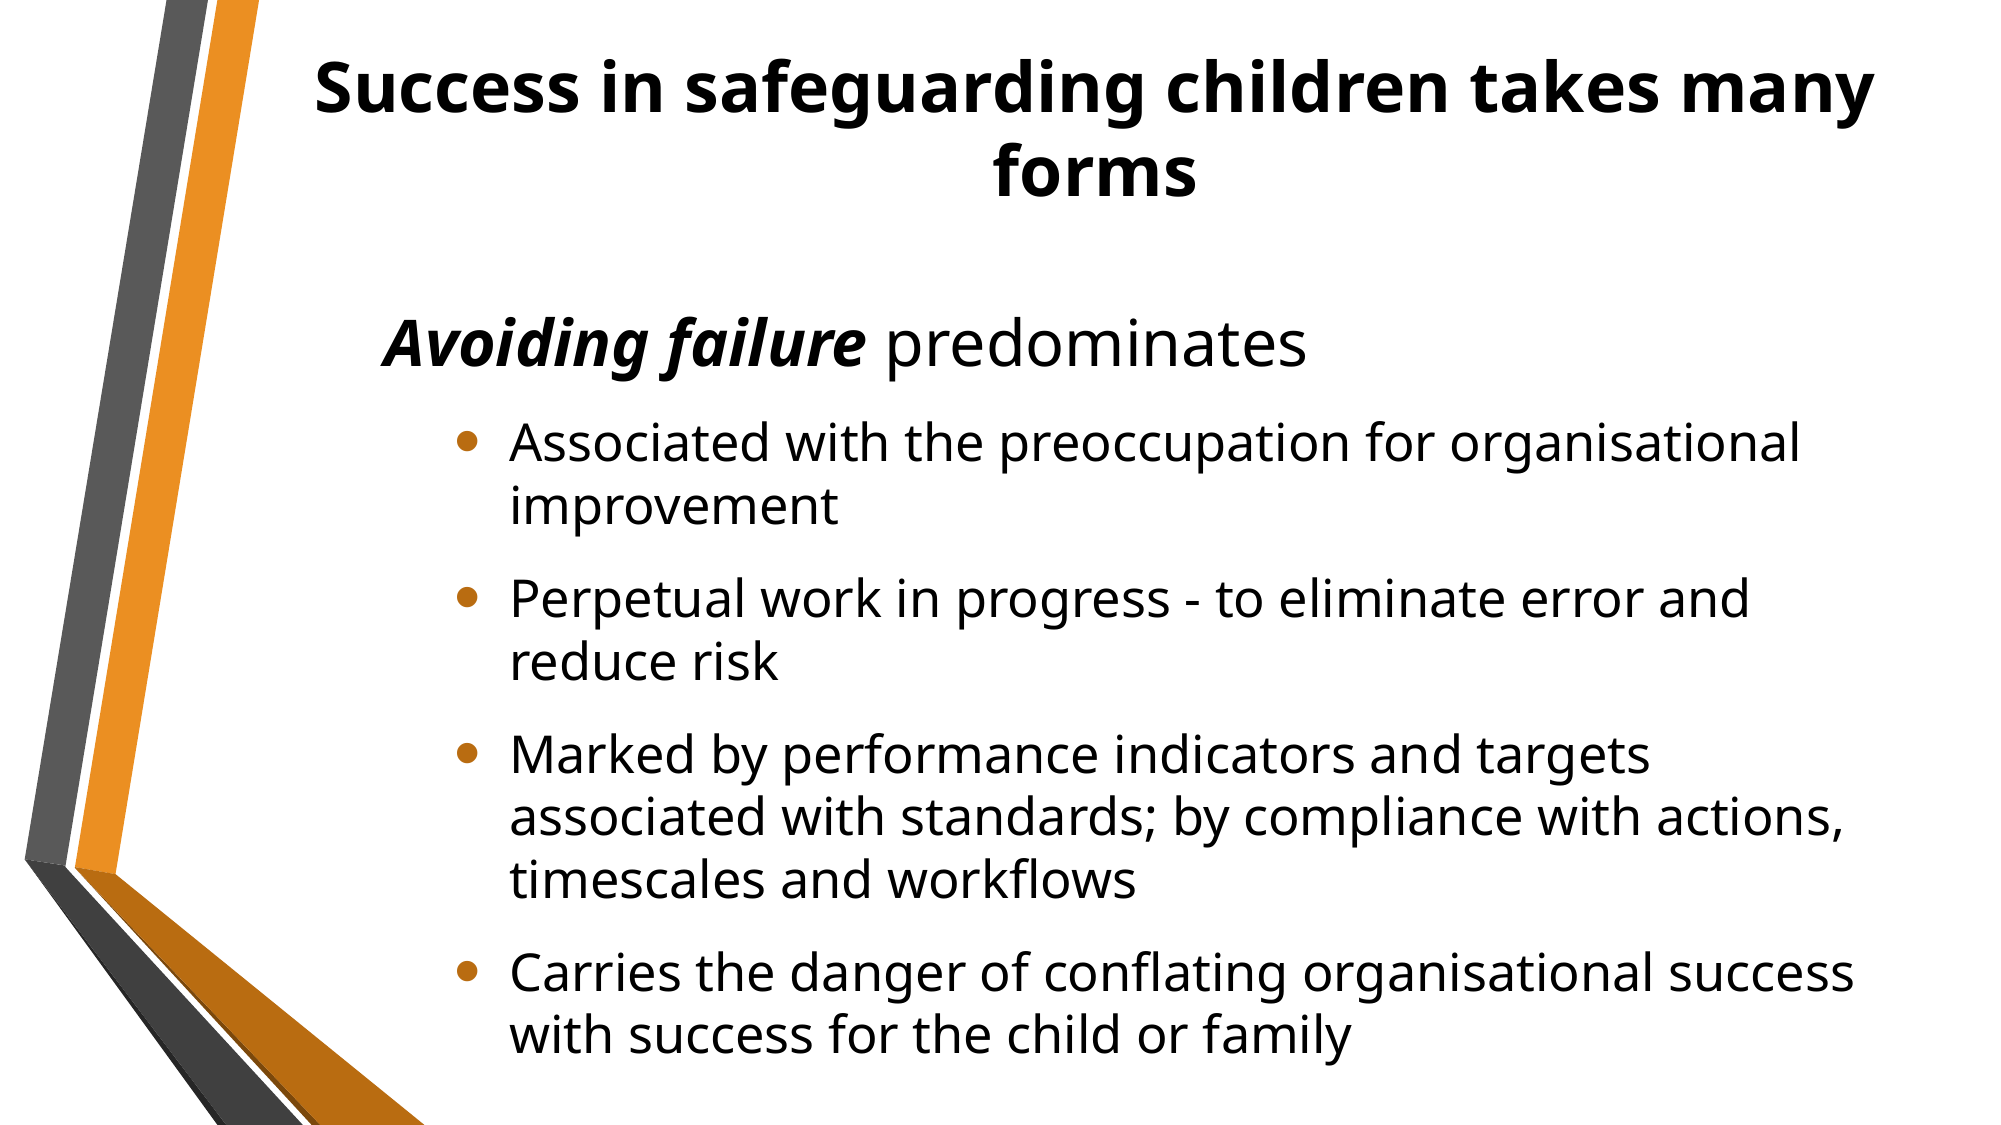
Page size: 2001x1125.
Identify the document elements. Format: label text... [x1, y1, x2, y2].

title Success in safeguarding children takes many forms [195, 35, 1996, 219]
list Avoiding failure predominates Associated with the preoccupation for organisational improvement Perpetual work in progress - to eliminate error and reduce risk Marked by performance indicators and targets associated with standards; by compliance with actions, timescales and workflows Carries the danger of conflating organisational success with success for the child or family [369, 294, 1887, 1080]
